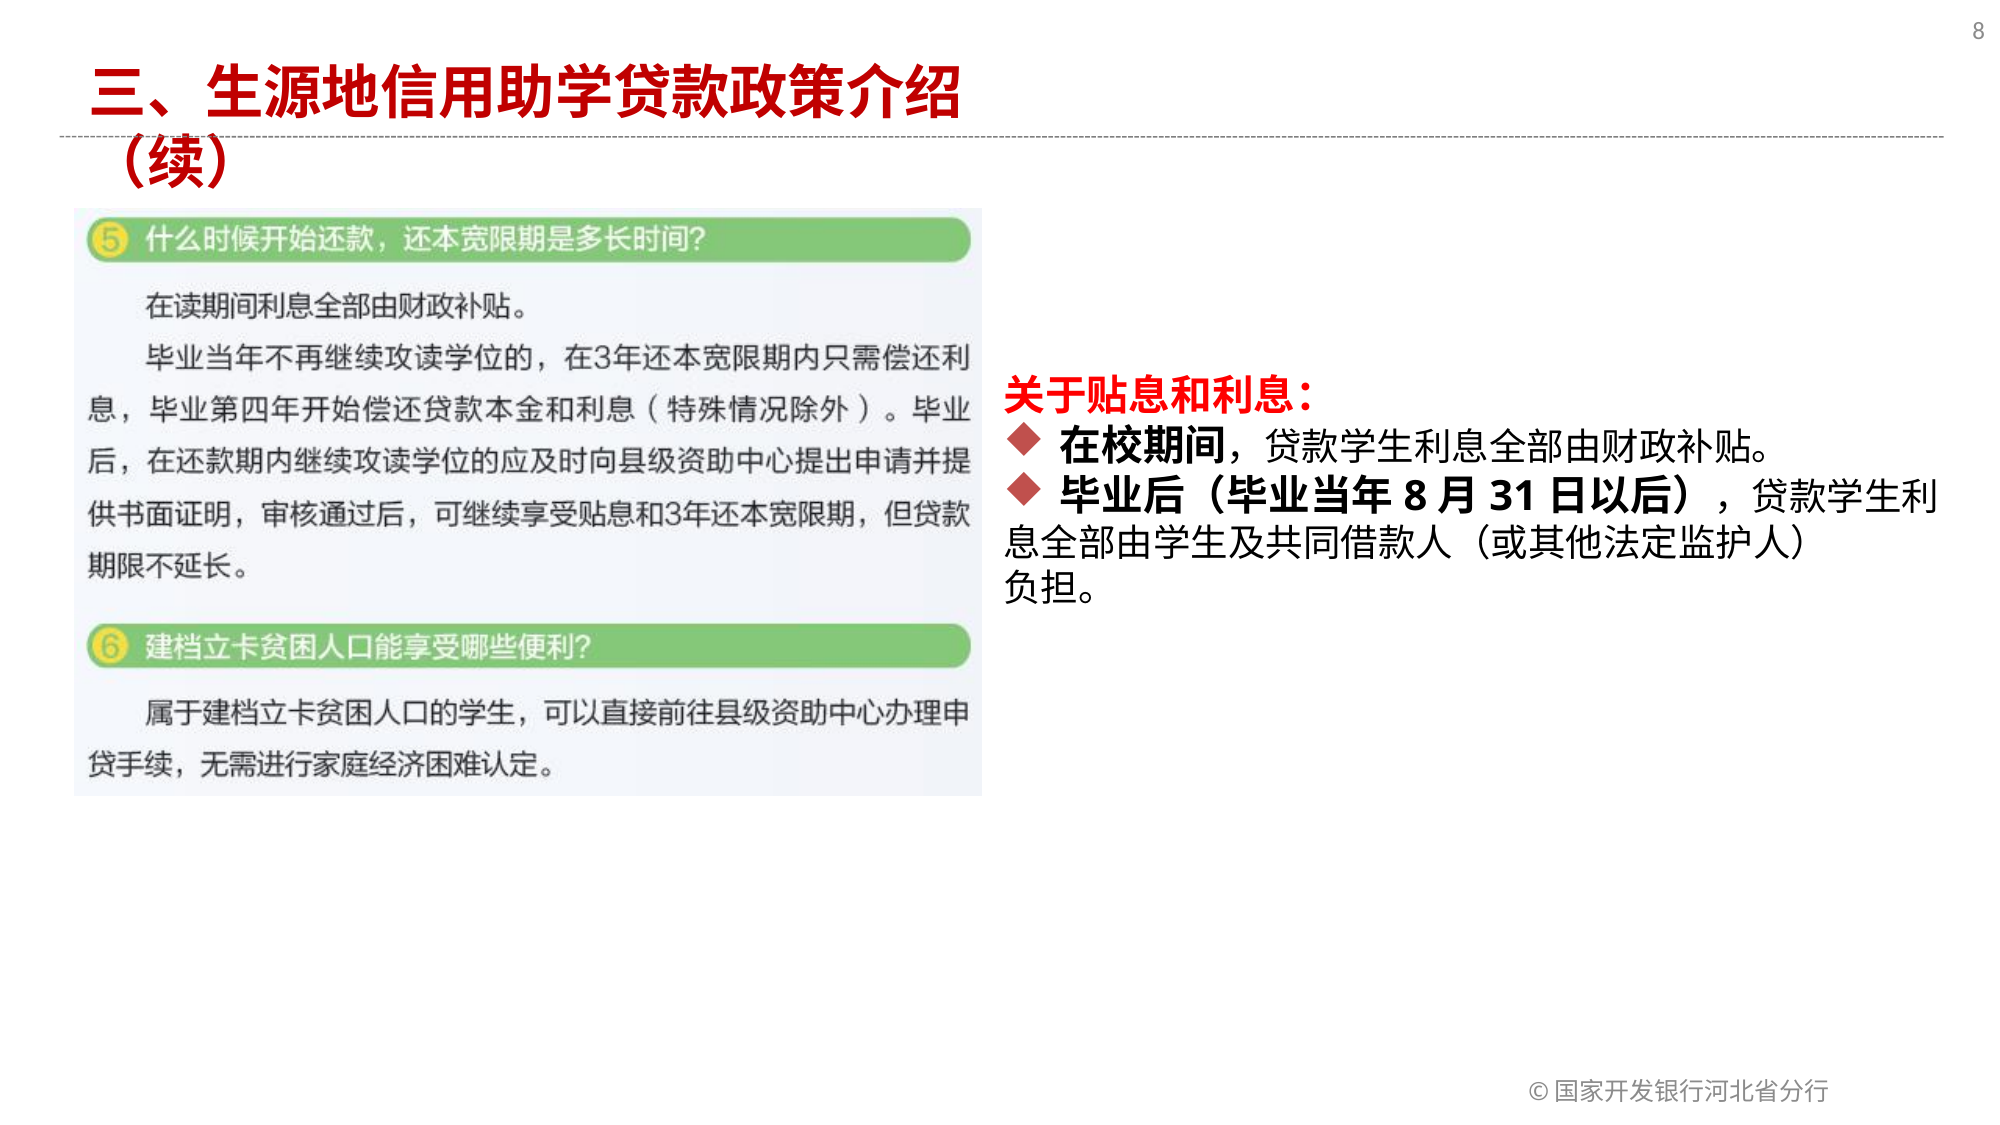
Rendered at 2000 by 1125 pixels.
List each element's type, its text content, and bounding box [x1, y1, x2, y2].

footer ©国家开发银行河北省分行 [1362, 1060, 1996, 1121]
text_box 关于贴息和利息： 在校期间，贷款学生利息全部由财政补贴。 毕业后（毕业当年8月31日以后），贷款学生利 息全部由学生及共同借款人（或其他法定监护人） 负担。 [988, 361, 1955, 662]
slide_number 8 [1533, 0, 2000, 60]
picture [73, 207, 983, 796]
text_box 三、生源地信用助学贷款政策介绍（续） [74, 47, 1130, 203]
